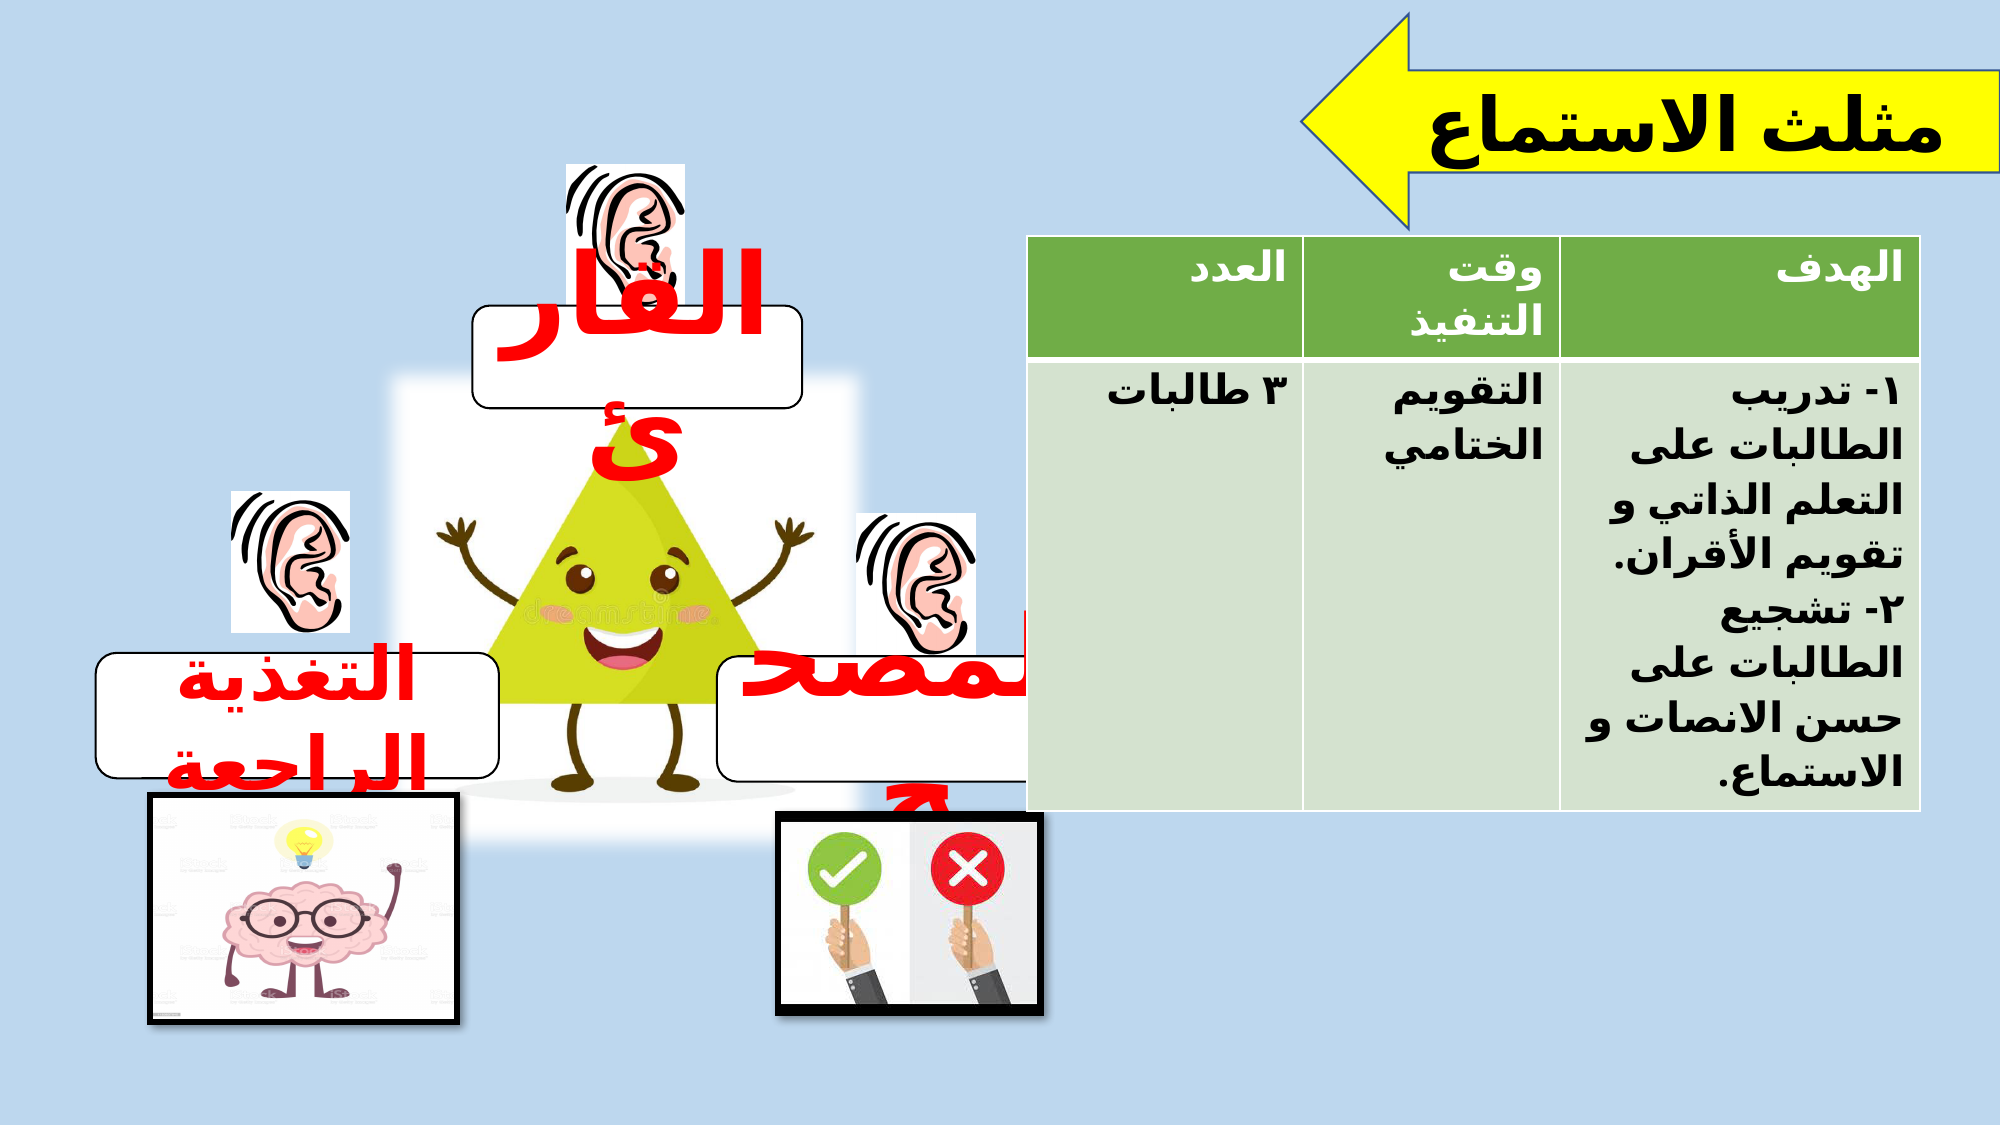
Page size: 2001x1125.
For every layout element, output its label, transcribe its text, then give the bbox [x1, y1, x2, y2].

table_header العدد [1028, 237, 1302, 357]
table_header وقت التنفيذ [1304, 237, 1559, 357]
table_cell ١- تدريب الطالبات على التعلم الذاتي و تقويم الأقران. ٢- تشجيع الطالبات على حسن الانصات و الاستماع. [1561, 363, 1919, 810]
picture [231, 491, 350, 633]
text_box المصحح [877, 655, 1026, 783]
text_box مثلث الاستماع [1299, 11, 2000, 232]
table_cell ٣ طالبات [1028, 363, 1302, 810]
table_cell التقويم الختامي [1304, 363, 1559, 810]
picture [153, 356, 1038, 1019]
text_box التغذية الراجعة [94, 651, 373, 780]
table_header الهدف [1561, 237, 1919, 357]
picture [565, 164, 685, 306]
text_box القارئ [471, 304, 804, 356]
